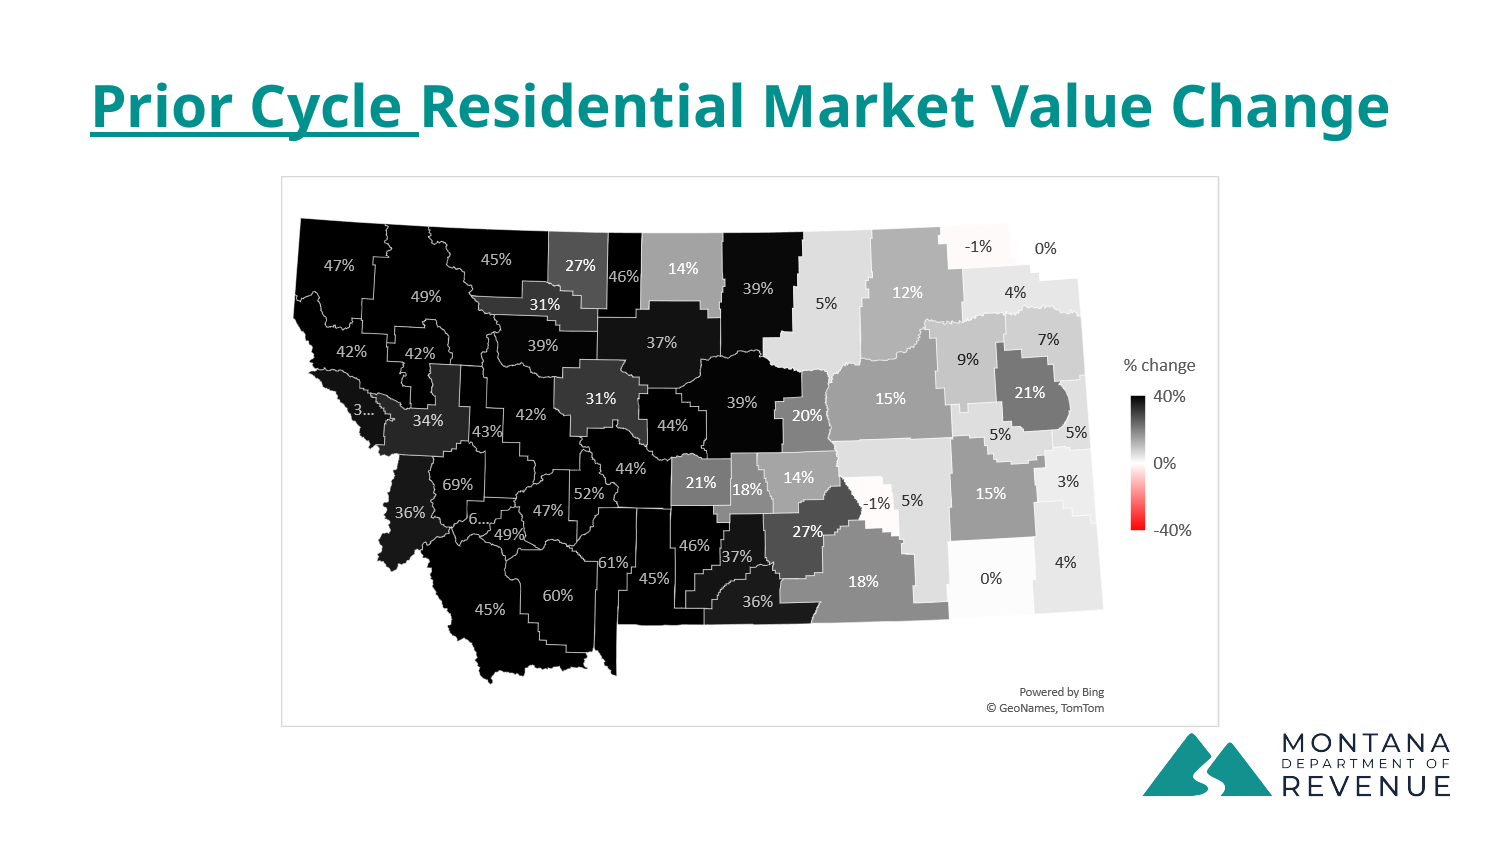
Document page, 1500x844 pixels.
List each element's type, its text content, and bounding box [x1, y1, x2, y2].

picture [281, 176, 1220, 728]
text_box Prior Cycle Residential Market Value Change [74, 33, 1425, 175]
picture [1142, 729, 1456, 804]
